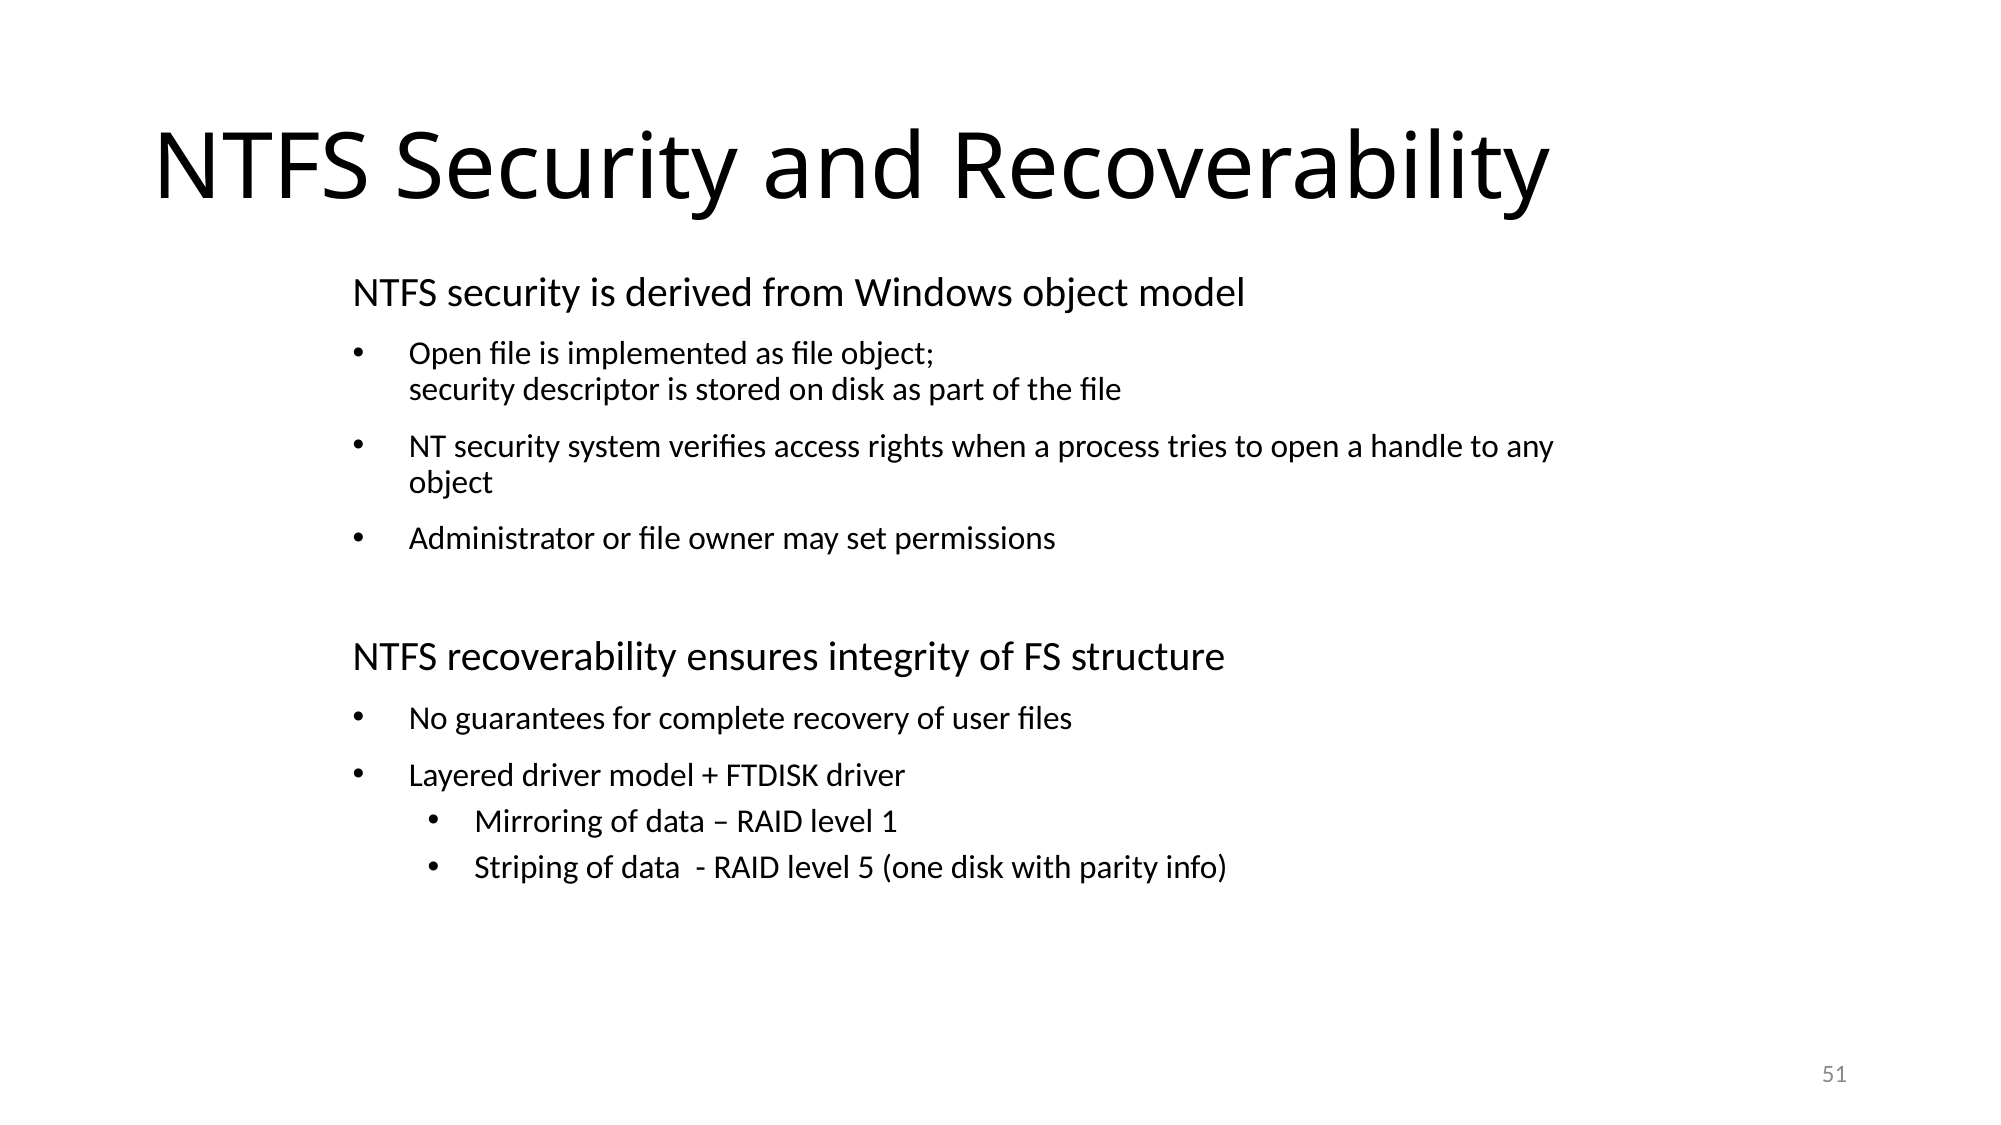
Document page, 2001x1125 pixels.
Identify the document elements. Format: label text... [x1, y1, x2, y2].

title NTFS Security and Recoverability [137, 59, 1863, 278]
slide_number 51 [1412, 1042, 1863, 1103]
list NTFS security is derived from Windows object model Open file is implemented as file object; security descriptor is stored on disk as part of the file NT security system verifies access rights when a process tries to open a handle to any object Administrator or file owner may set permissions NTFS recoverability ensures integrity of FS structure No guarantees for complete recovery of user files Layered driver model + FTDISK driver Mirroring of data – RAID level 1 Striping of data - RAID level 5 (one disk with parity info) [337, 262, 1663, 950]
